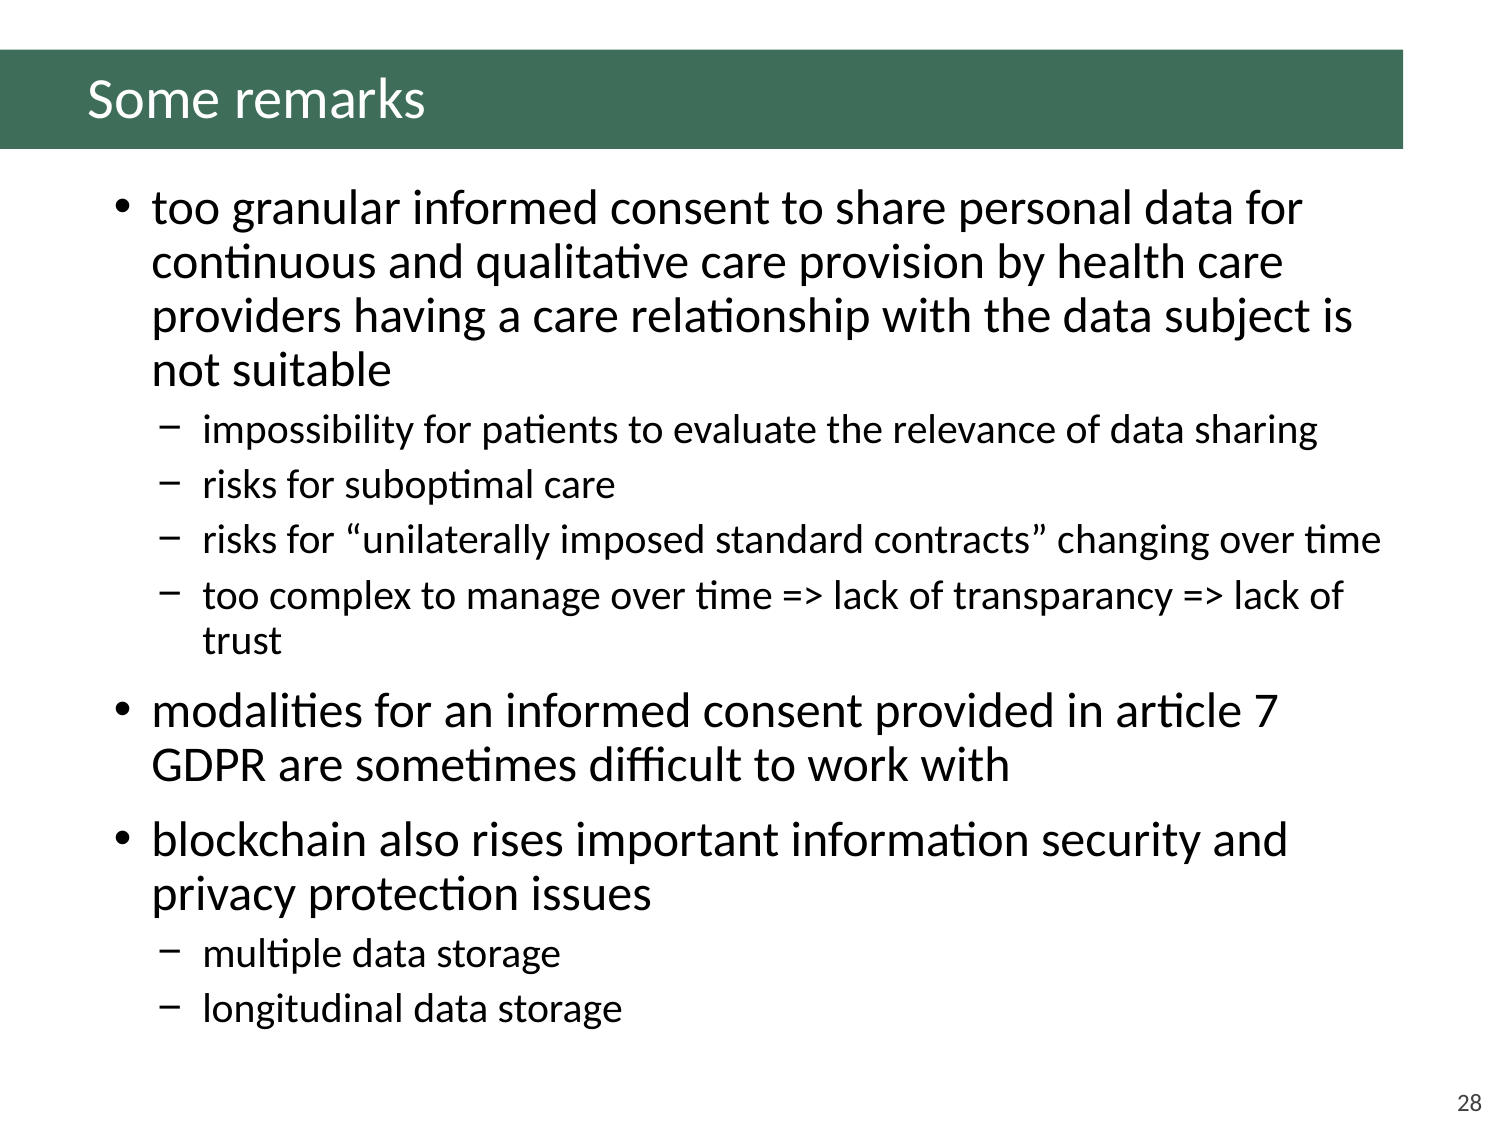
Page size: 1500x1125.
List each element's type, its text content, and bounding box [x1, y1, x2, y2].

title Some remarks [0, 49, 1404, 149]
slide_number 28 [1131, 1068, 1498, 1125]
list too granular informed consent to share personal data for continuous and qualitative care provision by health care providers having a care relationship with the data subject is not suitable impossibility for patients to evaluate the relevance of data sharing risks for suboptimal care risks for “unilaterally imposed standard contracts” changing over time too complex to manage over time => lack of transparancy => lack of trust modalities for an informed consent provided in article 7 GDPR are sometimes difficult to work with blockchain also rises important information security and privacy protection issues multiple data storage longitudinal data storage [99, 173, 1404, 1053]
